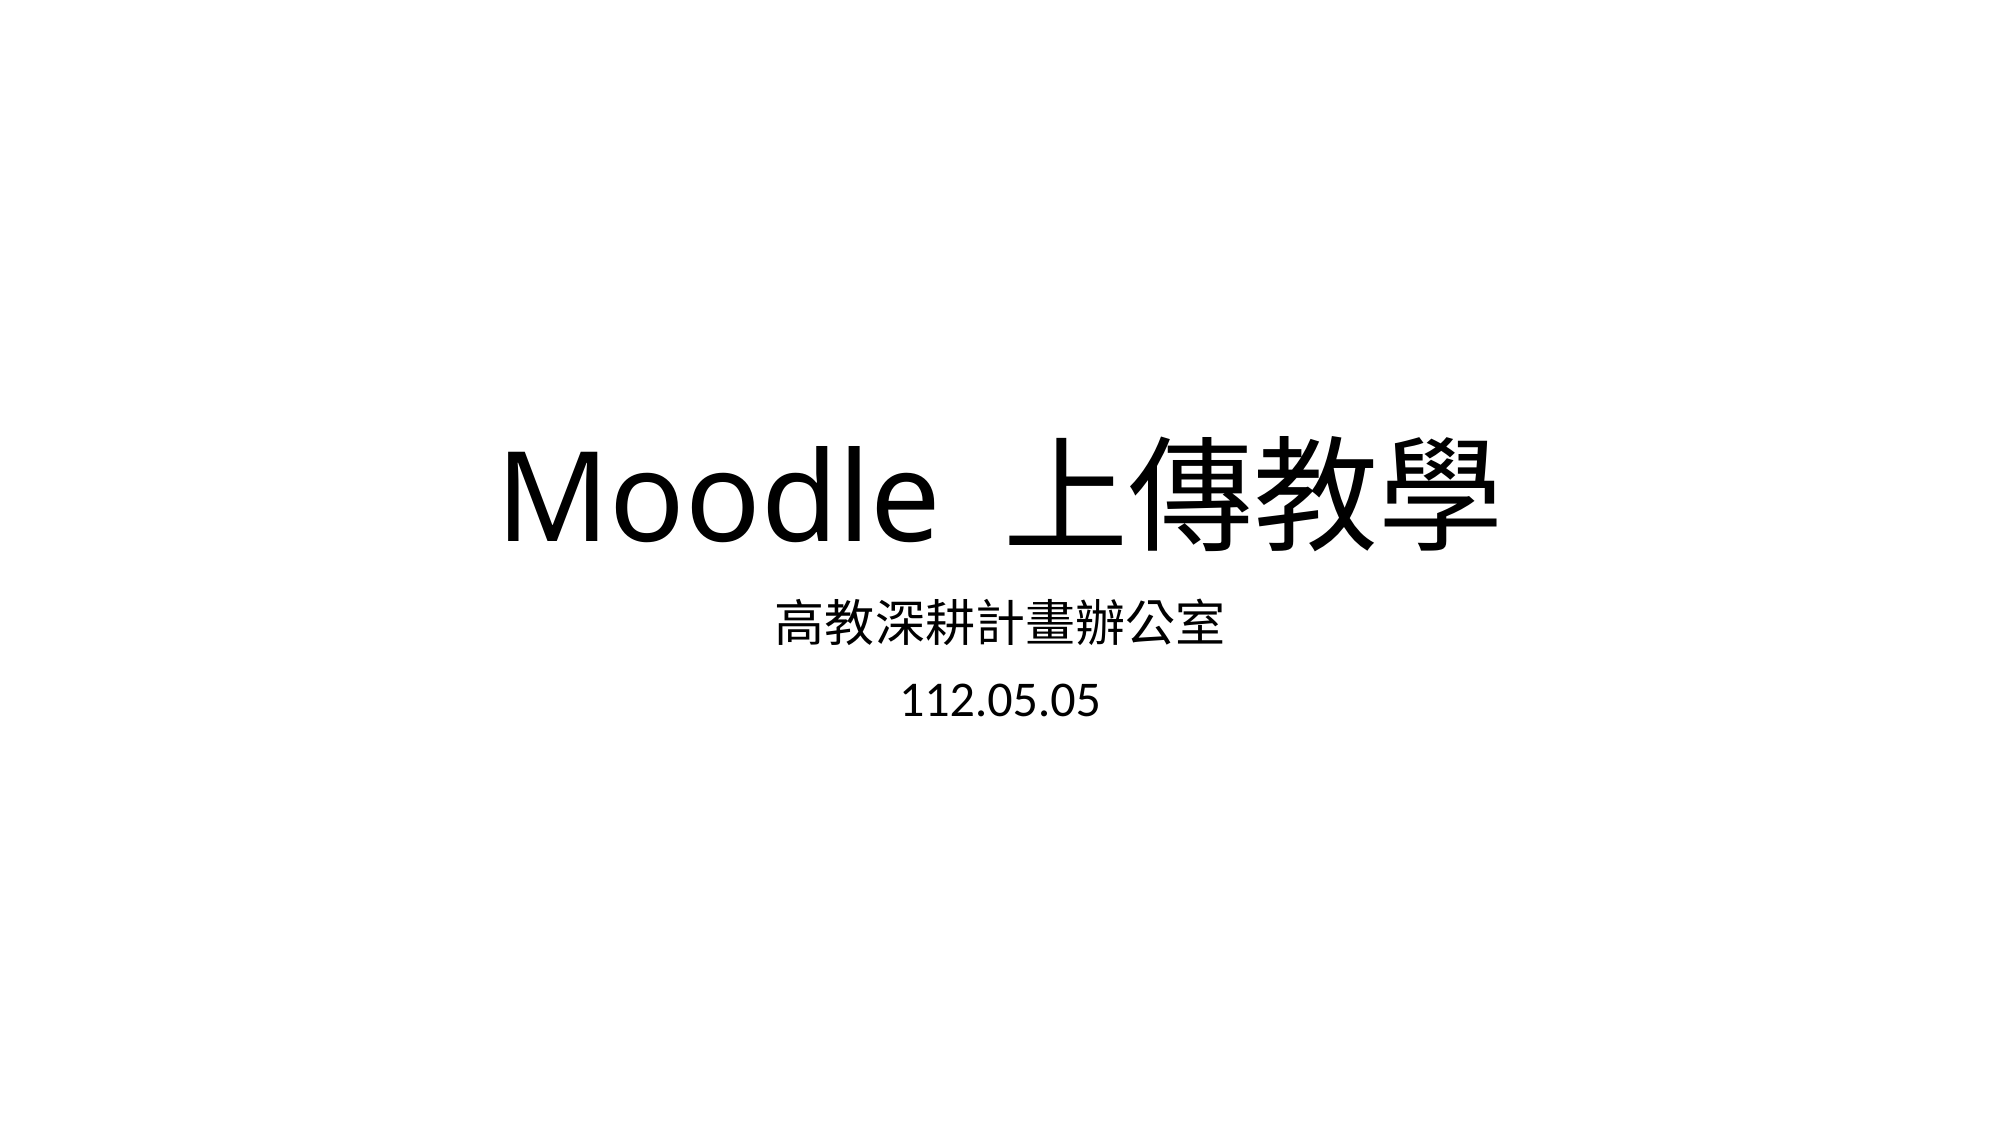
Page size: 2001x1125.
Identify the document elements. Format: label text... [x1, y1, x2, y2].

title Moodle 上傳教學 [249, 184, 1750, 576]
subtitle 高教深耕計畫辦公室 112.05.05 [249, 590, 1750, 863]
